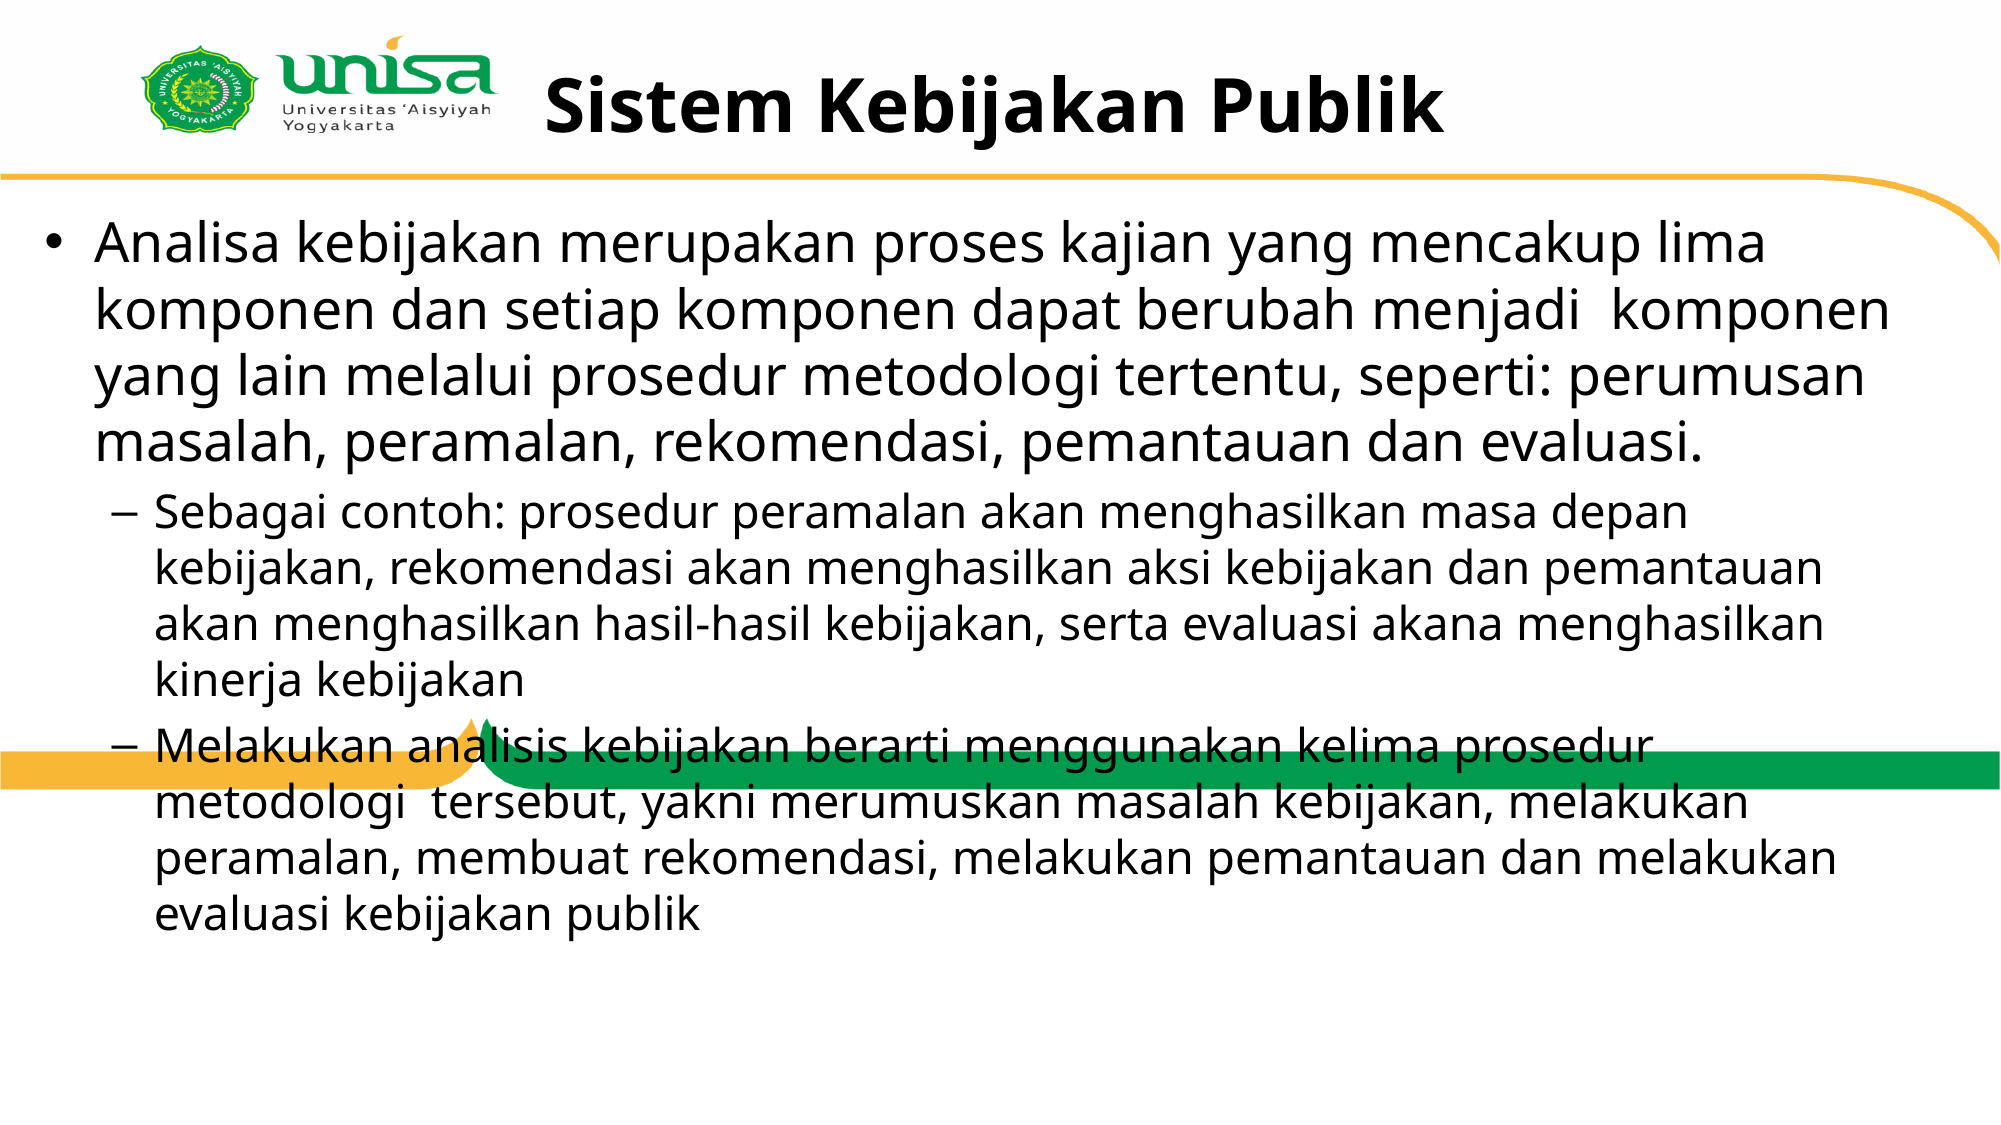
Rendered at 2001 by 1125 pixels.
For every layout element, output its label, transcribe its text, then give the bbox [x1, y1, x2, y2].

list Analisa kebijakan merupakan proses kajian yang mencakup lima komponen dan setiap komponen dapat berubah menjadi komponen yang lain melalui prosedur metodologi tertentu, seperti: perumusan masalah, peramalan, rekomendasi, pemantauan dan evaluasi. Sebagai contoh: prosedur peramalan akan menghasilkan masa depan kebijakan, rekomendasi akan menghasilkan aksi kebijakan dan pemantauan akan menghasilkan hasil-hasil kebijakan, serta evaluasi akana menghasilkan kinerja kebijakan Melakukan analisis kebijakan berarti menggunakan kelima prosedur metodologi tersebut, yakni merumuskan masalah kebijakan, melakukan peramalan, membuat rekomendasi, melakukan pemantauan dan melakukan evaluasi kebijakan publik [29, 200, 1917, 1000]
picture [0, 0, 2000, 266]
picture [0, 714, 2000, 1125]
title Sistem Kebijakan Publik [233, 50, 1757, 166]
